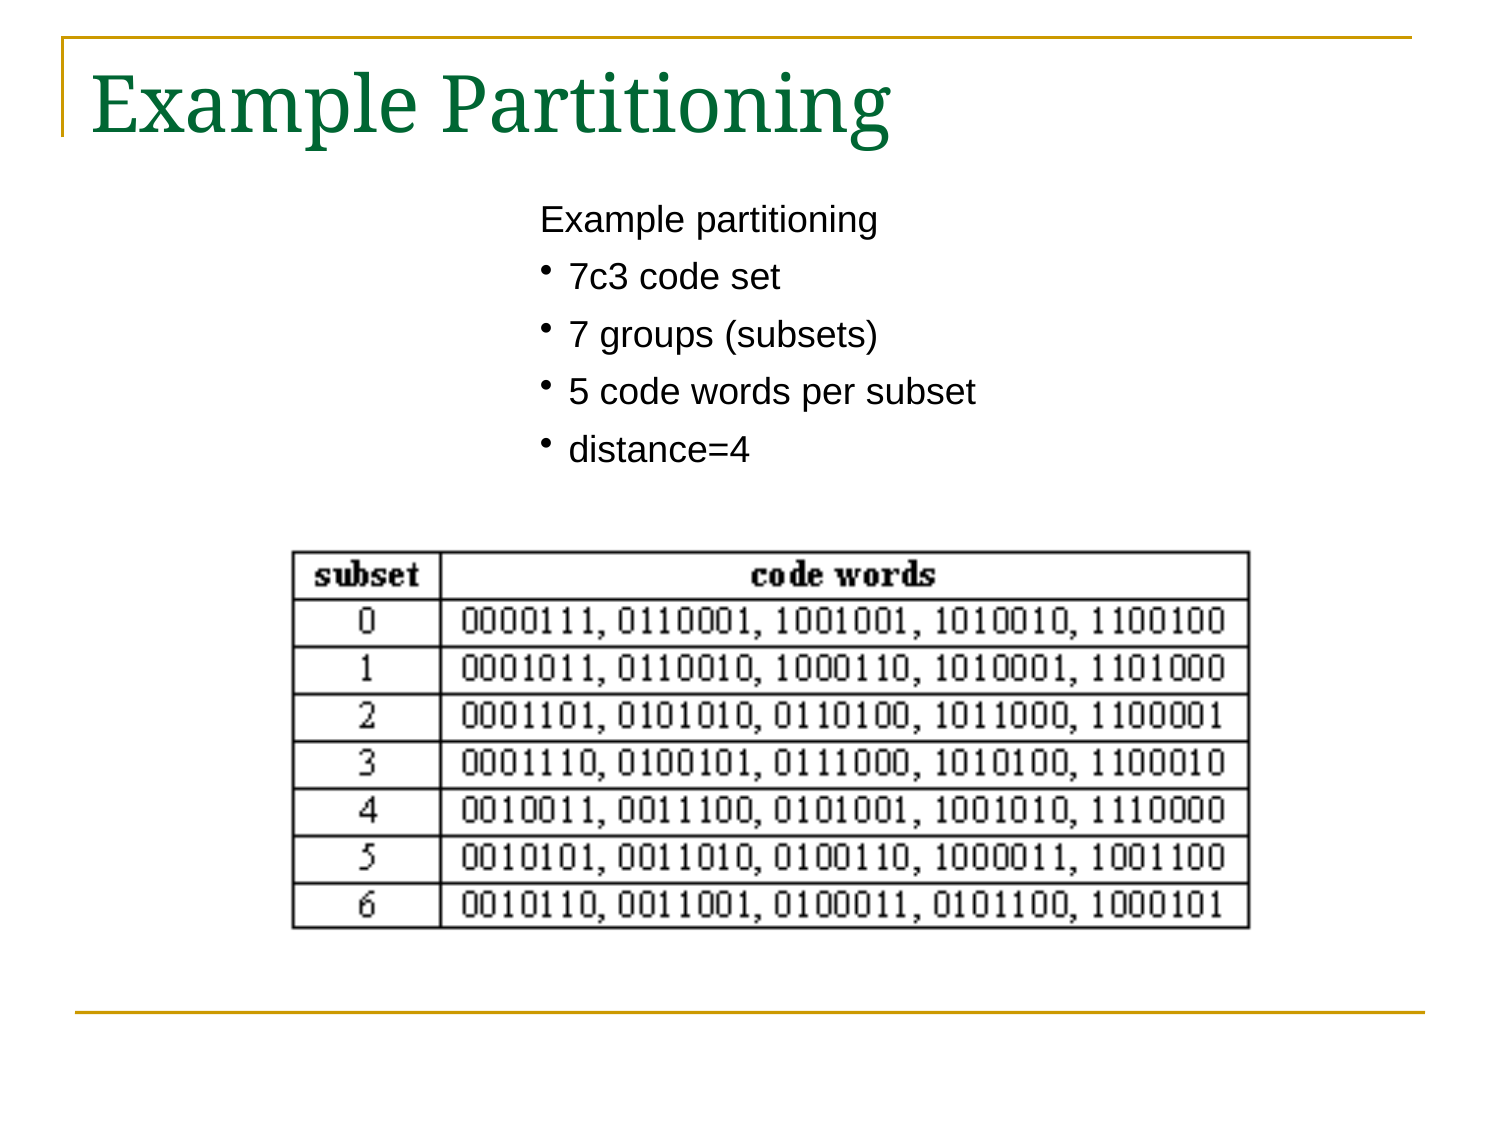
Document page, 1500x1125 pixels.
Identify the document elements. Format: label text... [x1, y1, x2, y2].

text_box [274, 537, 1263, 936]
title Example Partitioning [75, 45, 1425, 150]
text_box Example partitioning 7c3 code set 7 groups (subsets) 5 code words per subset distance=4 [525, 187, 1025, 478]
